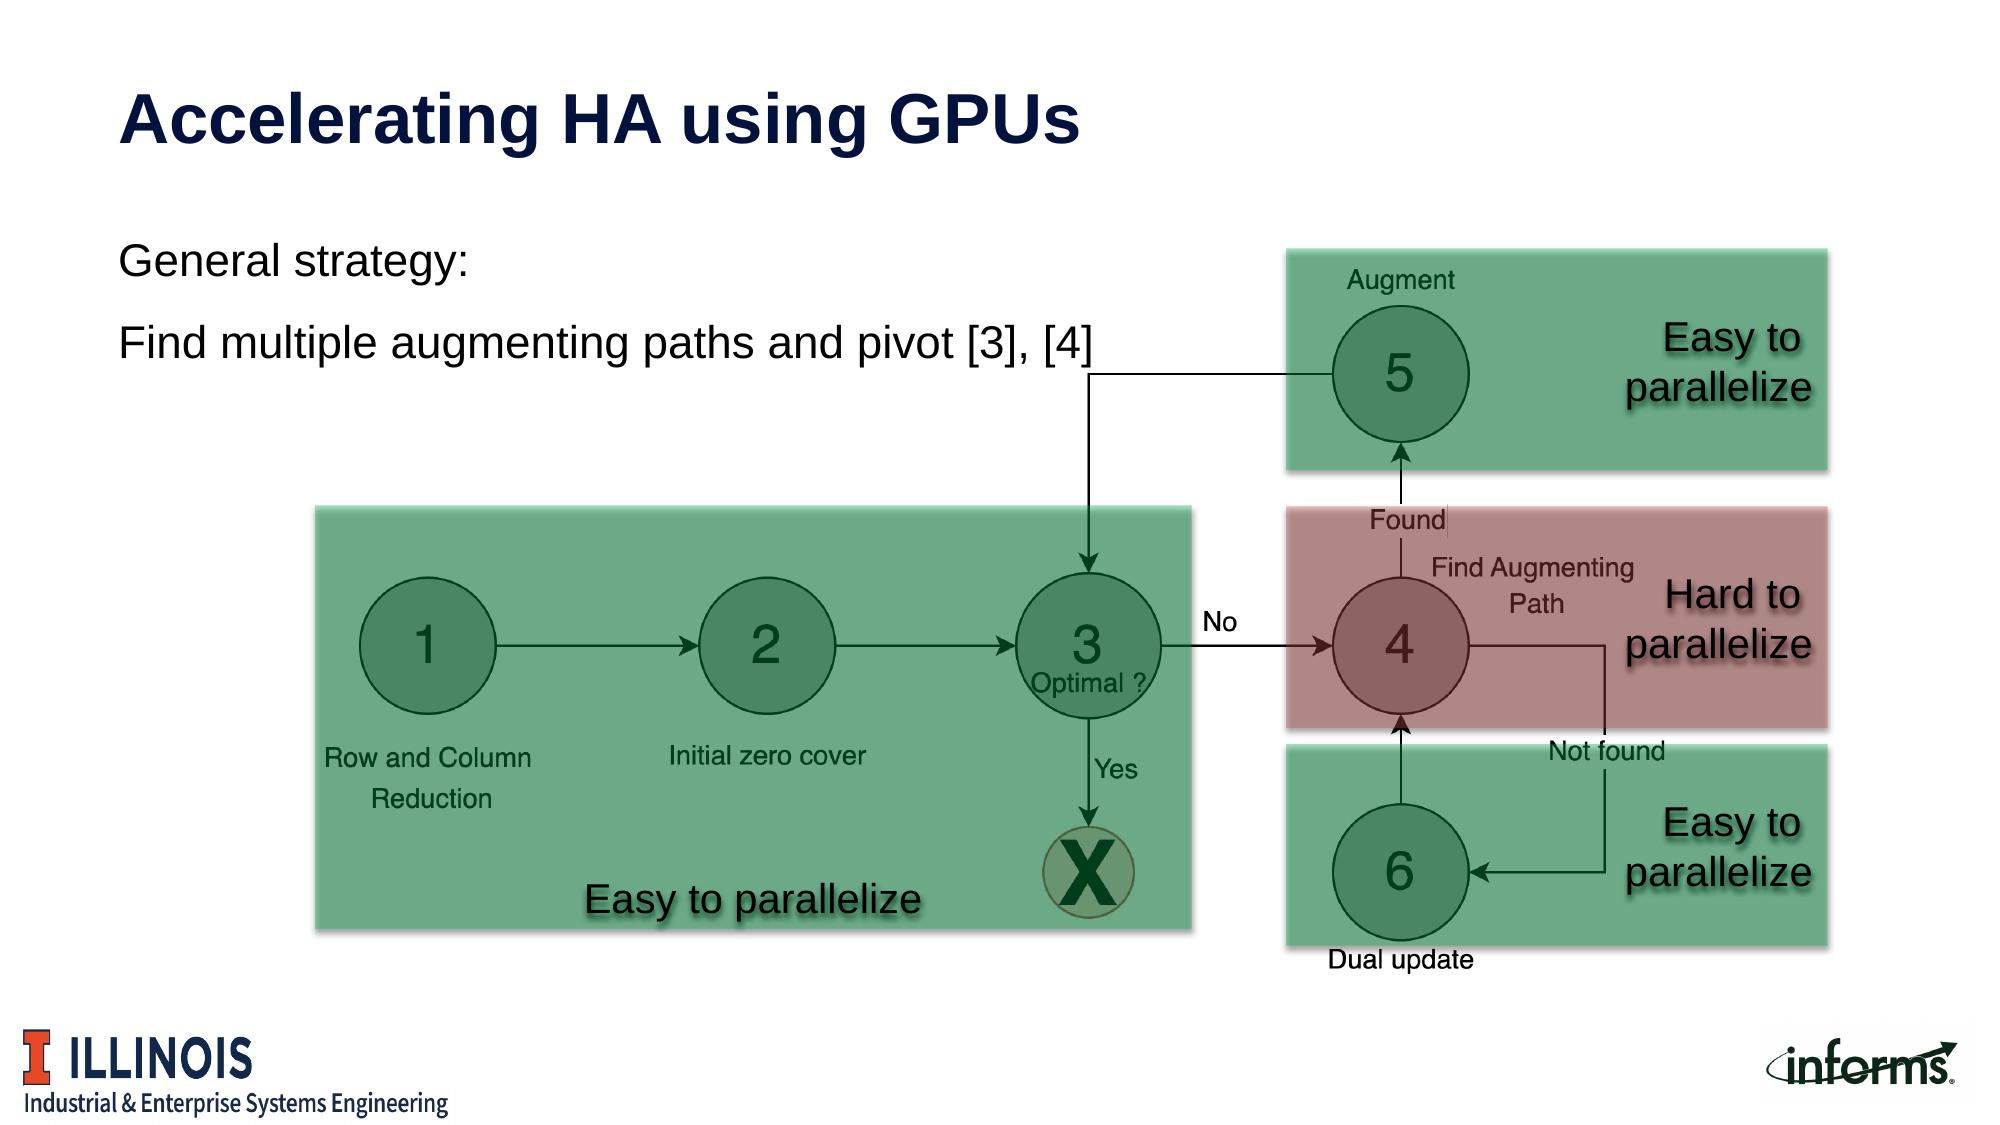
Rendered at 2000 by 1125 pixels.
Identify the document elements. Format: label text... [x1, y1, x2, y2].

picture [23, 1029, 463, 1125]
text_box Hard to parallelize [1700, 506, 1828, 729]
text_box Easy to parallelize [1700, 743, 1828, 946]
picture [1756, 1017, 1981, 1106]
picture [267, 234, 1696, 1000]
text_box General strategy: Find multiple augmenting paths and pivot [3], [4] [103, 195, 1131, 376]
text_box Easy to parallelize [1700, 248, 1828, 471]
text_box Accelerating HA using GPUs [103, 64, 1898, 196]
